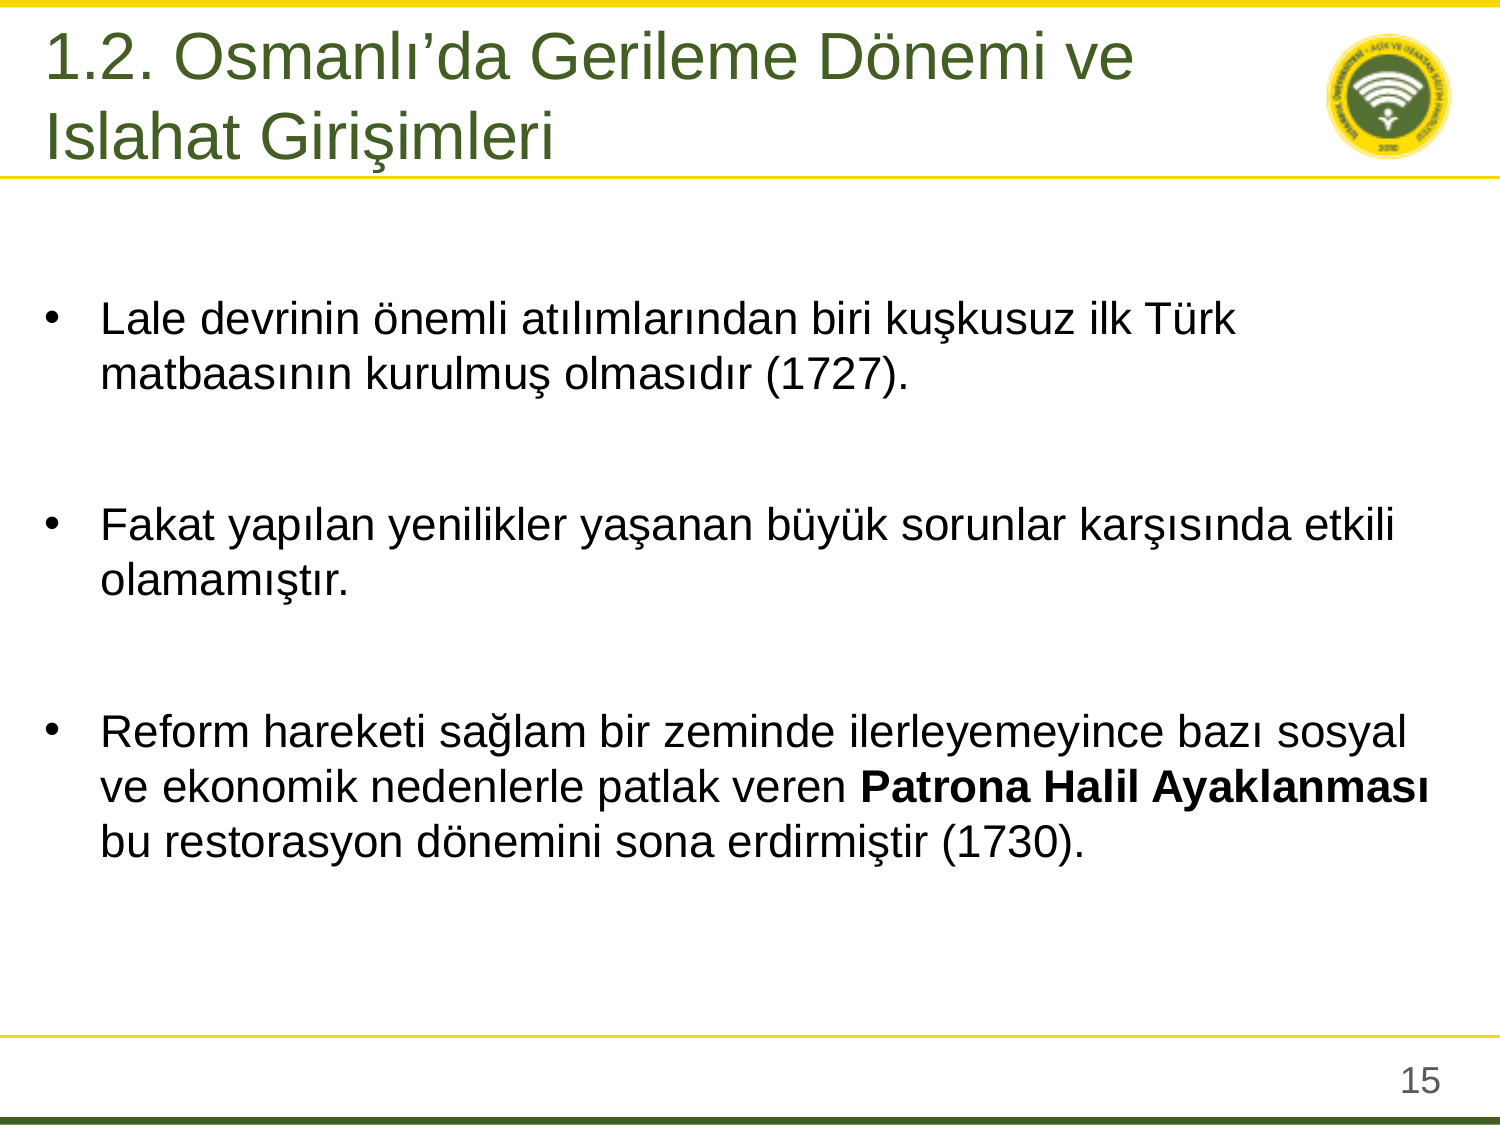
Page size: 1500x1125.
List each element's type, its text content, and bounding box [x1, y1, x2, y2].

list 1.2. Osmanlı’da Gerileme Dönemi ve Islahat Girişimleri [29, 0, 1289, 180]
picture [1306, 13, 1473, 176]
slide_number 14 [1384, 1049, 1500, 1109]
list Lale devrinin önemli atılımlarından biri kuşkusuz ilk Türk matbaasının kurulmuş olmasıdır (1727). Fakat yapılan yenilikler yaşanan büyük sorunlar karşısında etkili olamamıştır. Reform hareketi sağlam bir zeminde ilerleyemeyince bazı sosyal ve ekonomik nedenlerle patlak veren Patrona Halil Ayaklanması bu restorasyon dönemini sona erdirmiştir (1730). [29, 205, 1475, 1048]
